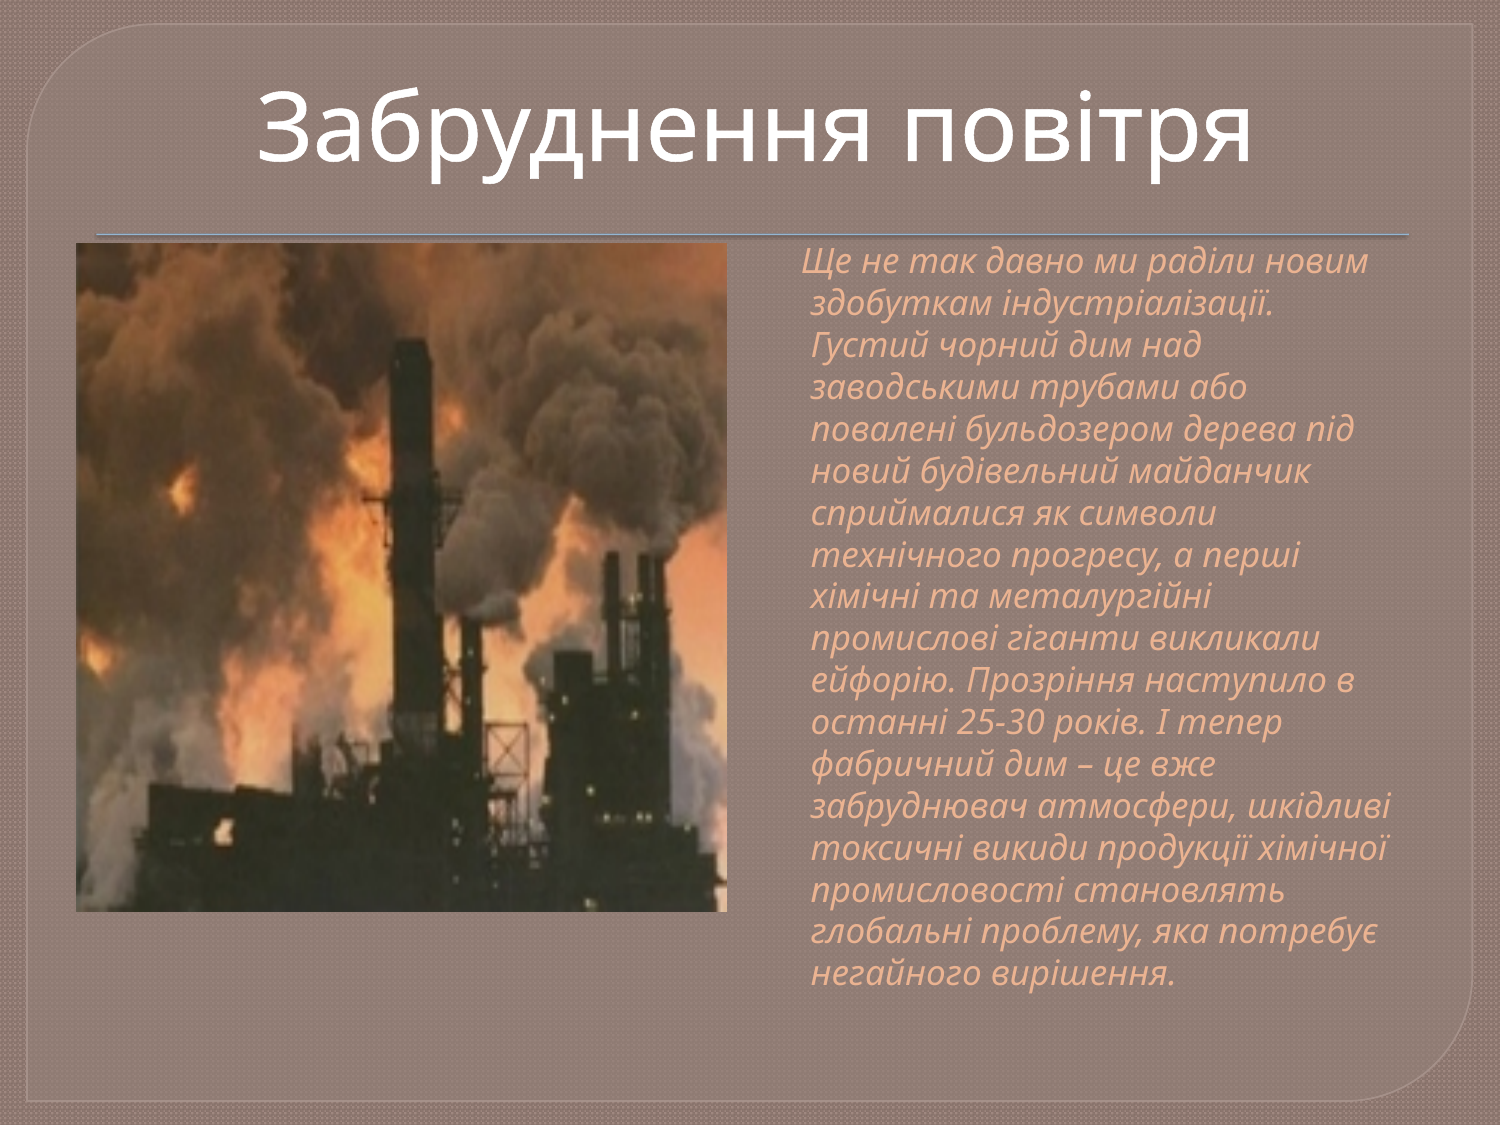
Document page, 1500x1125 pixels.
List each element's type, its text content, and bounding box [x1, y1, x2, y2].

title Забруднення повітря [76, 0, 1427, 188]
picture [76, 243, 728, 912]
list Ще не так давно ми раділи новим здобуткам індустріалізації. Густий чорний дим над заводськими трубами або повалені бульдозером дерева під новий будівельний майданчик сприймалися як символи технічного прогресу, а перші хімічні та металургійні промислові гіганти викликали ейфорію. Прозріння наступило в останні 25-30 років. І тепер фабричний дим – це вже забруднювач атмосфери, шкідливі токсичні викиди продукції хімічної промисловості становлять глобальні проблему, яка потребує негайного вирішення. [750, 231, 1413, 1035]
